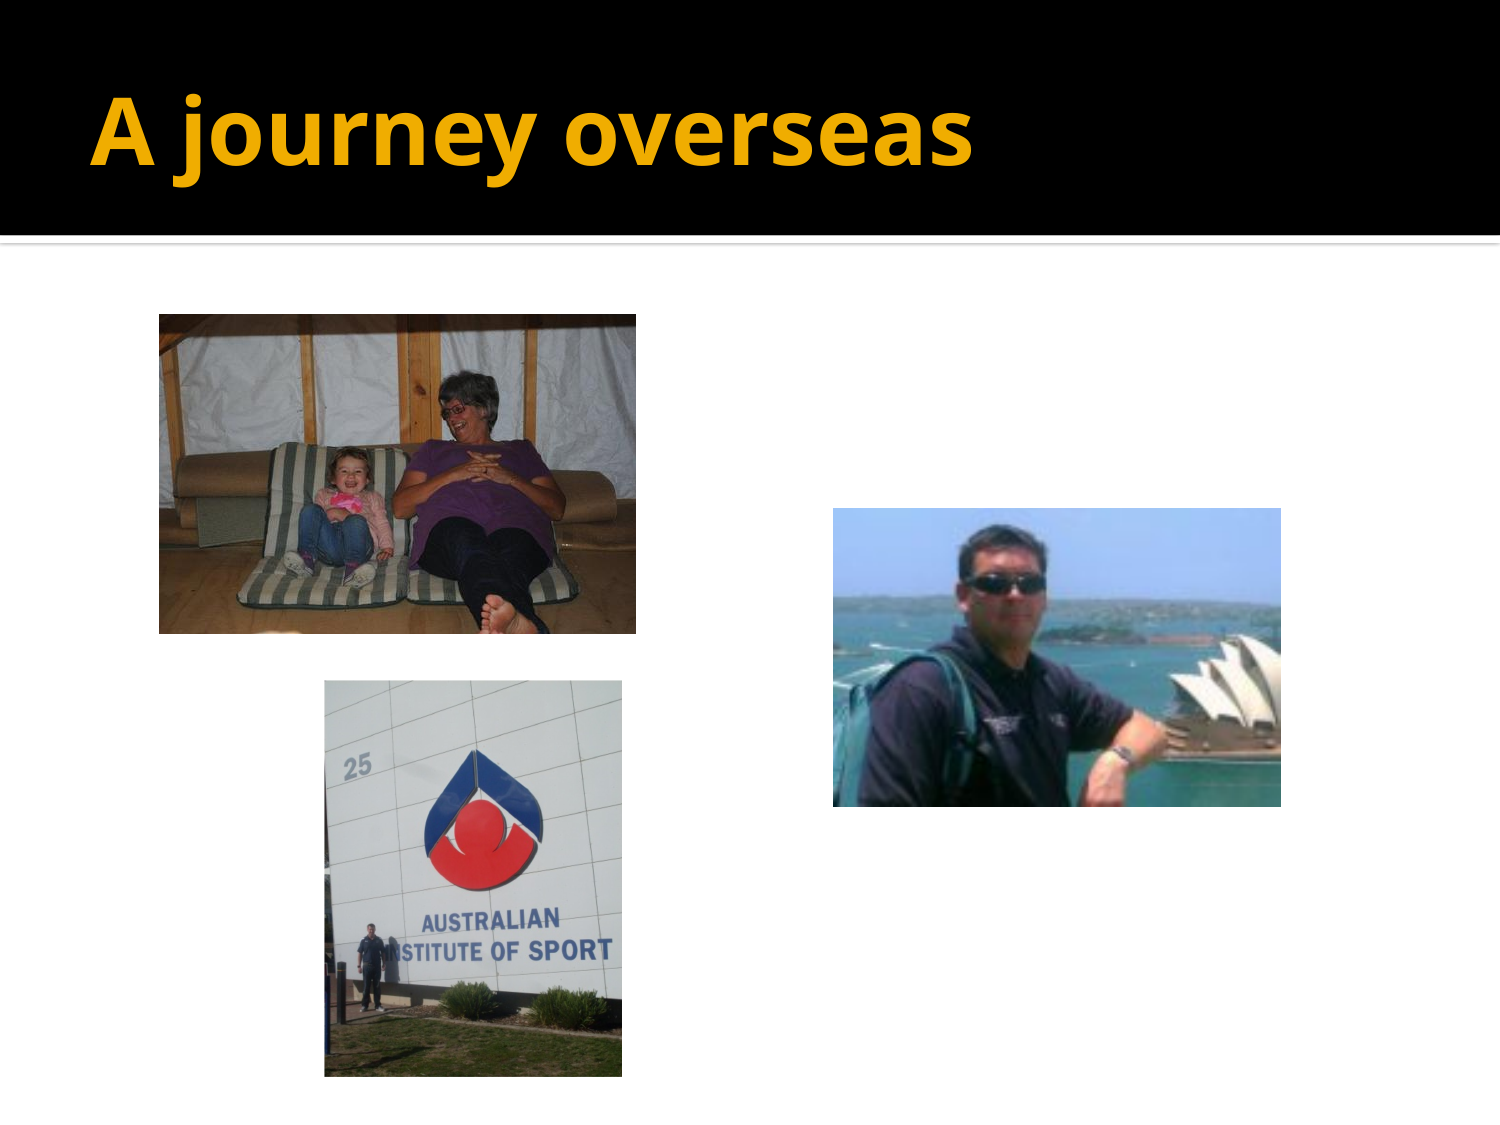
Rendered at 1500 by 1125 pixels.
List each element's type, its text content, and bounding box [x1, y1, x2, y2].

title A journey overseas [75, 25, 1425, 231]
picture [833, 508, 1281, 807]
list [159, 314, 636, 634]
picture [275, 681, 672, 1076]
